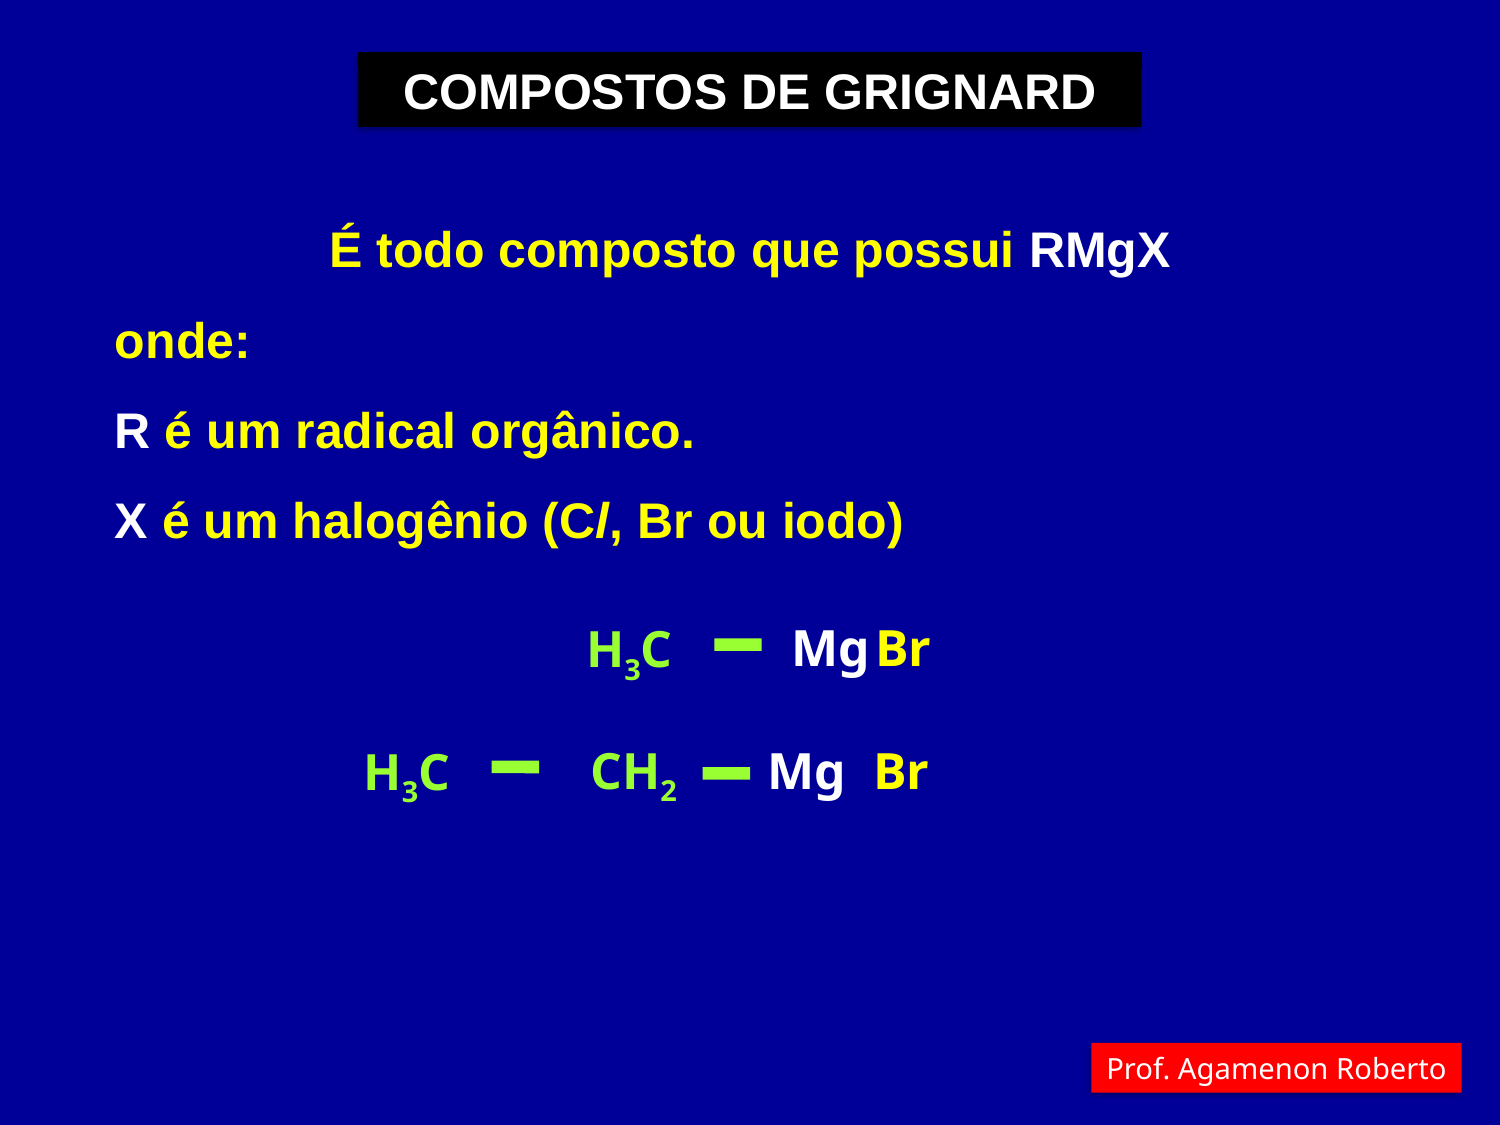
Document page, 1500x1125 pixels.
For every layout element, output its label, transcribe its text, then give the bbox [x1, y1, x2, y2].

text_box COMPOSTOS DE GRIGNARD [358, 52, 1142, 127]
text_box onde: R é um radical orgânico. X é um halogênio (Cl, Br ou iodo) [100, 271, 920, 556]
text_box É todo composto que possui RMgX [314, 209, 1186, 285]
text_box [339, 731, 948, 809]
text_box Prof. Agamenon Roberto [1091, 1042, 1462, 1093]
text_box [562, 609, 950, 687]
